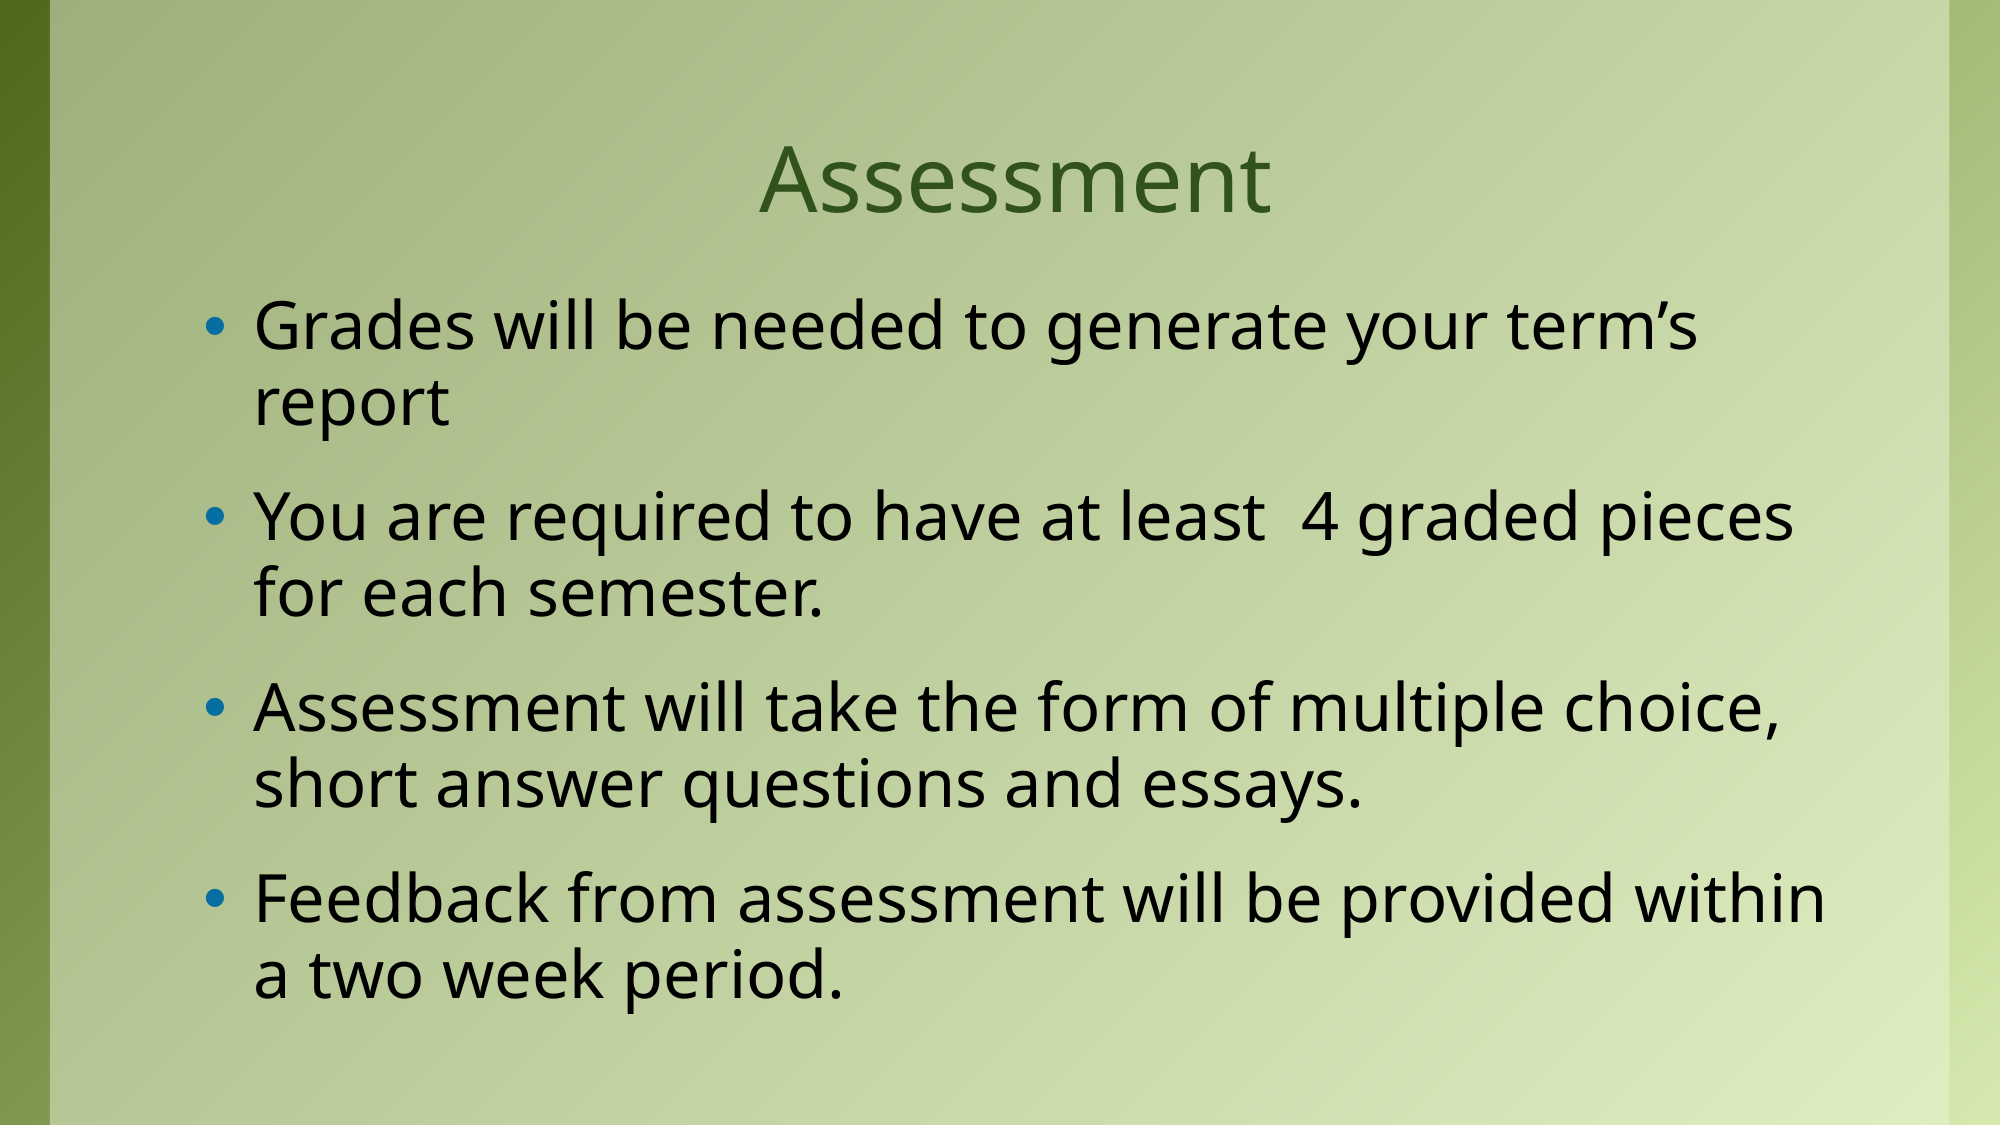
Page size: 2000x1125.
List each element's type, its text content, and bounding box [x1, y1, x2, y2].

title Assessment [183, 12, 1850, 242]
list Grades will be needed to generate your term’s report You are required to have at least 4 graded pieces for each semester. Assessment will take the form of multiple choice, short answer questions and essays. Feedback from assessment will be provided within a two week period. [183, 279, 1850, 1013]
